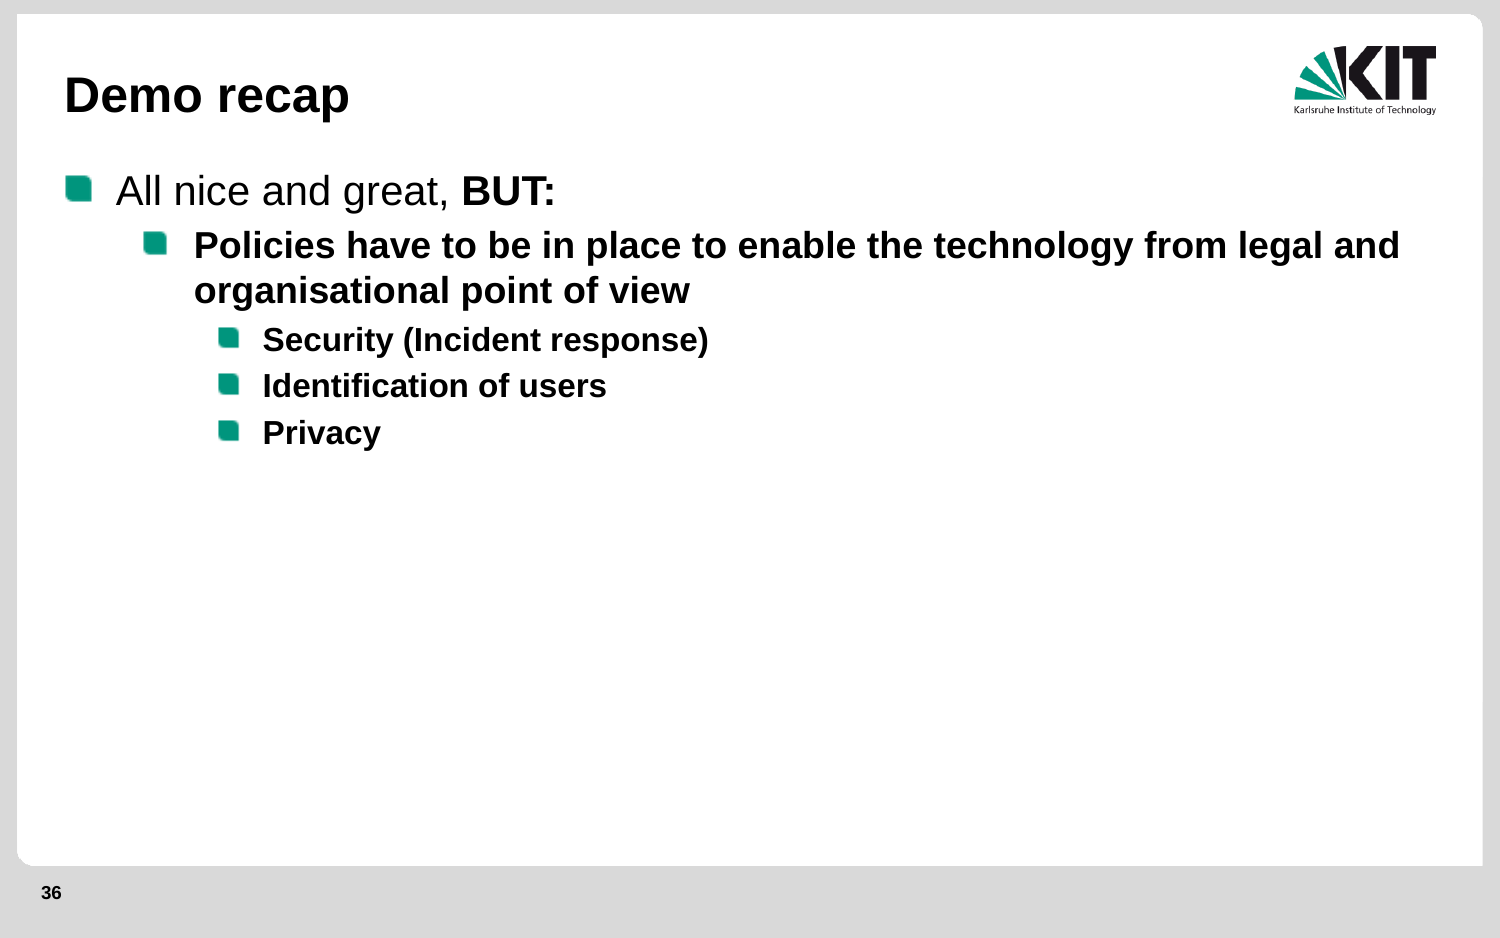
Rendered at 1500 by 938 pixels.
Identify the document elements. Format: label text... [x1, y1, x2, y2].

title Demo recap [63, 45, 1199, 123]
picture [0, 0, 1500, 938]
list All nice and great, BUT: Policies have to be in place to enable the technology from legal and organisational point of view Security (Incident response) Identification of users Privacy [64, 163, 1436, 834]
